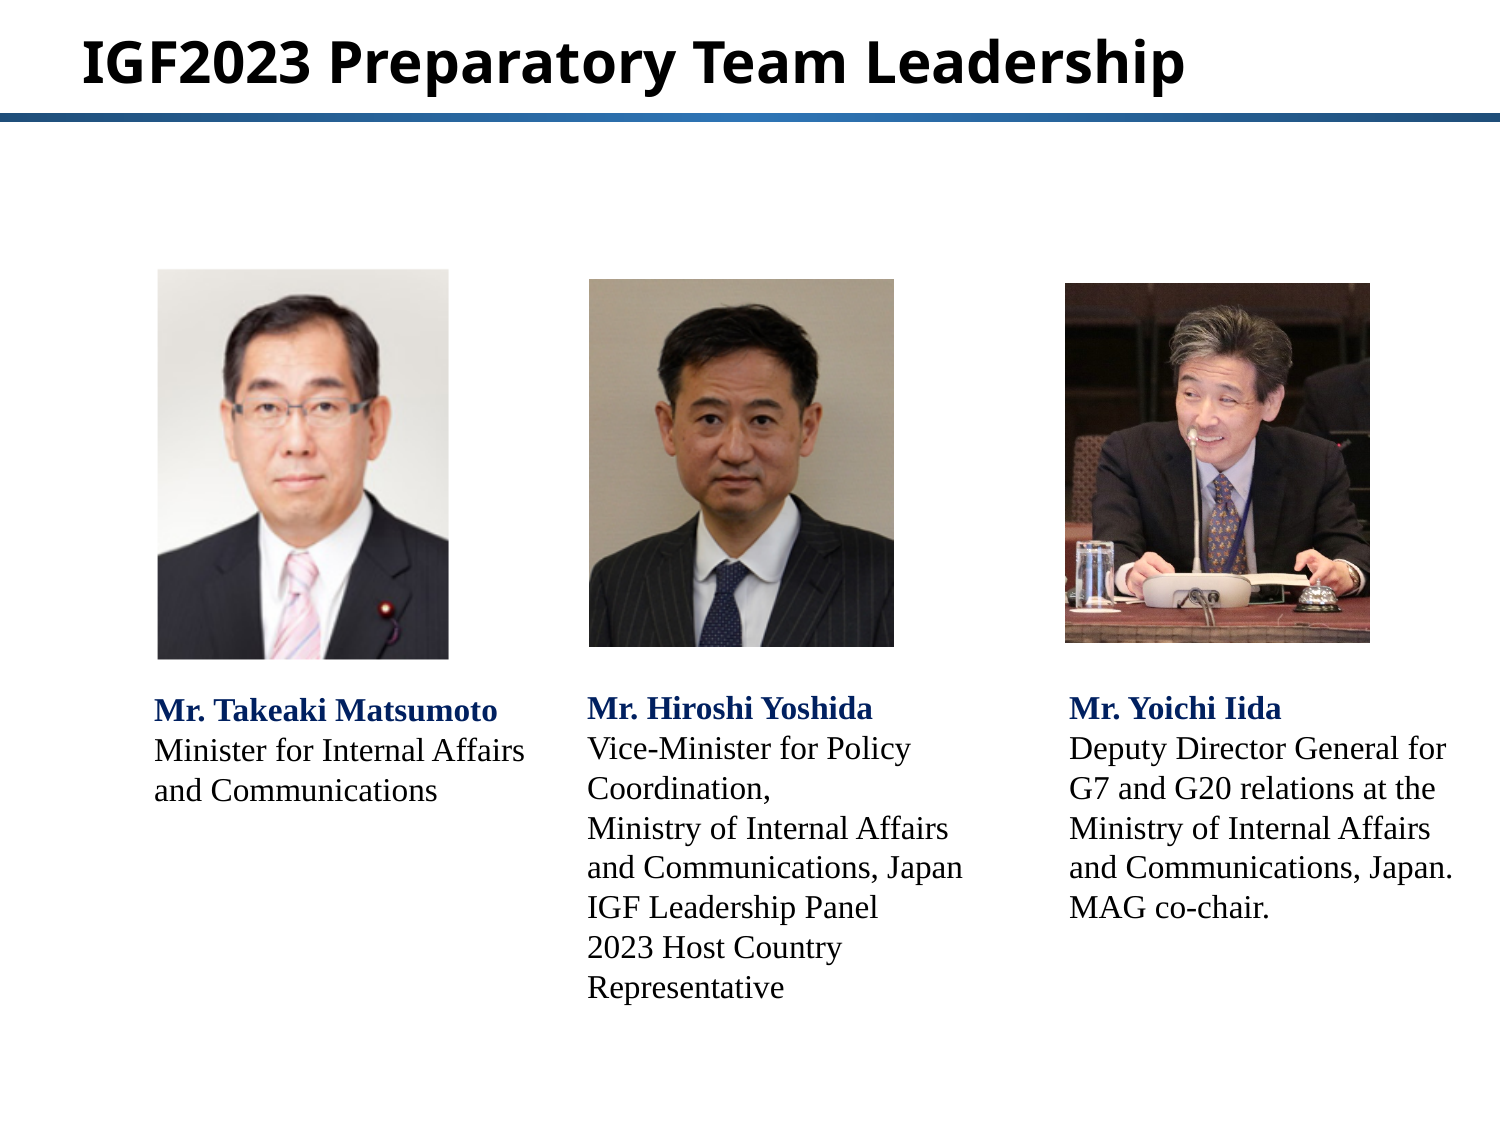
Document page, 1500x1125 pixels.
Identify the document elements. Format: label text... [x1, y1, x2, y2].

text_box IGF2023 Preparatory Team Leadership [66, 17, 1202, 103]
text_box Mr. Hiroshi Yoshida Vice-Minister for Policy Coordination, Ministry of Internal Affairs and Communications, Japan IGF Leadership Panel 2023 Host Country Representative [572, 678, 1011, 1058]
picture [135, 258, 467, 668]
picture [589, 279, 894, 647]
text_box Mr. Takeaki Matsumoto Minister for Internal Affairs and Communications [139, 680, 578, 816]
picture [1065, 283, 1370, 643]
text_box [0, 113, 1500, 122]
text_box Mr. Yoichi Iida Deputy Director General for G7 and G20 relations at the Ministry of Internal Affairs and Communications, Japan. MAG co-chair. [1054, 678, 1492, 978]
